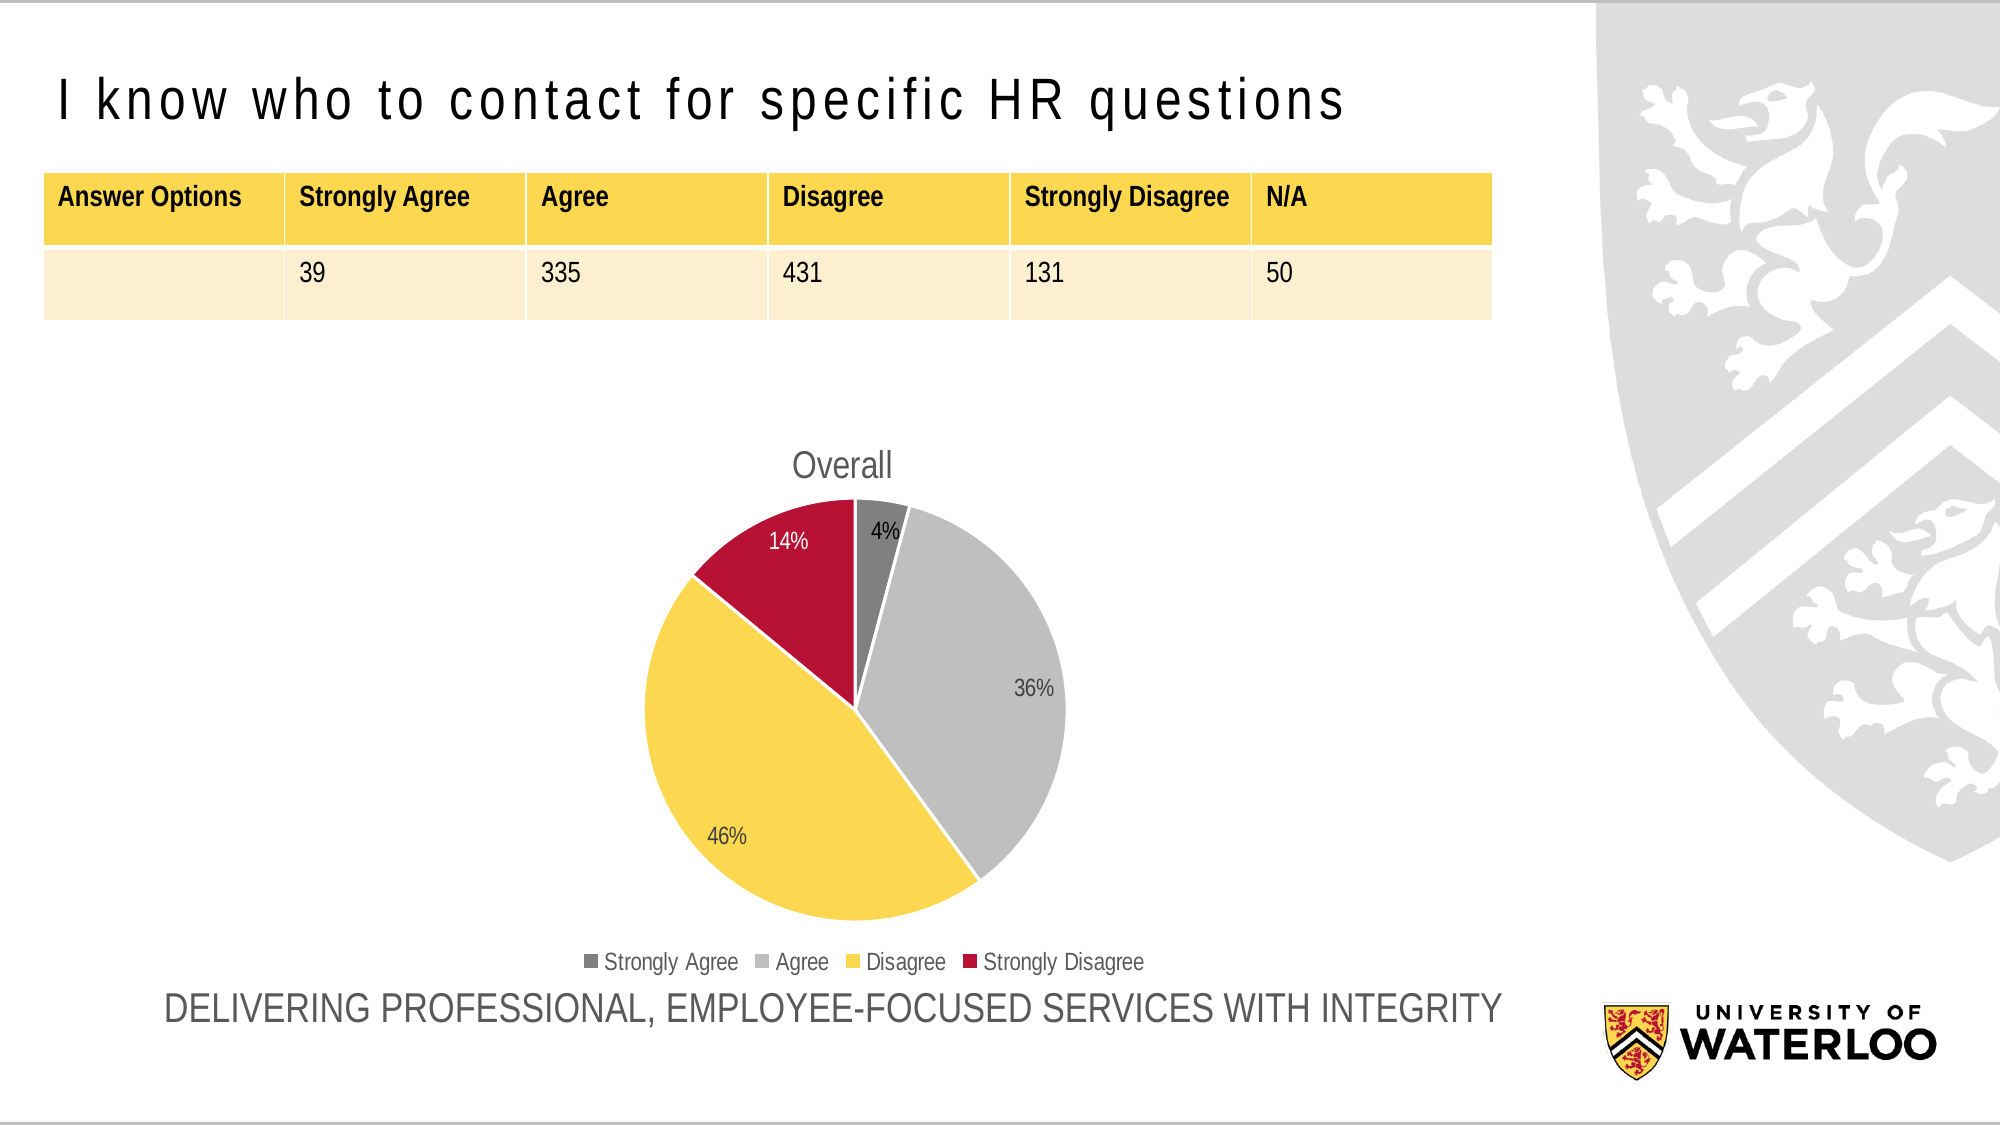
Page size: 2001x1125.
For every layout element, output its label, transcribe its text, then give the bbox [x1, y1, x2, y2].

table_header Answer Options [44, 173, 284, 245]
table_cell 431 [769, 250, 1009, 320]
table_header N/A [1252, 173, 1492, 245]
picture [1567, 962, 1973, 1110]
table_header Agree [527, 173, 767, 245]
chart [348, 431, 1380, 982]
table_cell 335 [527, 250, 767, 320]
text_box DELIVERING PROFESSIONAL, EMPLOYEE-FOCUSED SERVICES WITH INTEGRITY [148, 980, 1588, 1091]
table_header Strongly Agree [285, 173, 525, 245]
table_cell [44, 250, 284, 320]
table_cell 50 [1252, 250, 1492, 320]
title I know who to contact for specific HR questions [42, 22, 1580, 181]
table_cell 39 [285, 250, 525, 320]
table_header Strongly Disagree [1011, 173, 1251, 245]
table_header Disagree [769, 173, 1009, 245]
table_cell 131 [1011, 250, 1251, 320]
